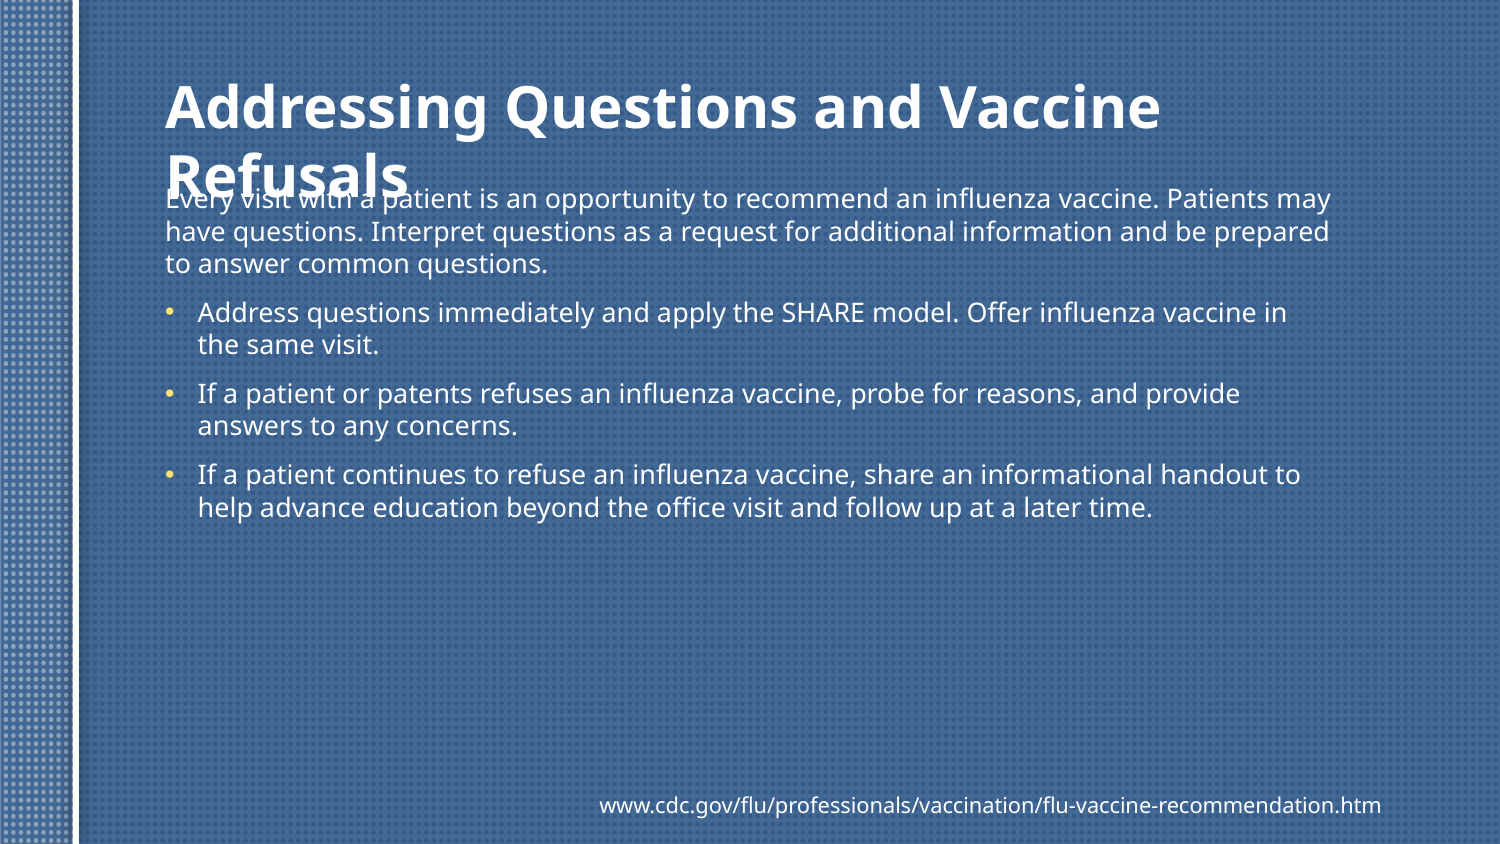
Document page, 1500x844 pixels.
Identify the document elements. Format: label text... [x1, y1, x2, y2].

list Every visit with a patient is an opportunity to recommend an influenza vaccine. Patients may have questions. Interpret questions as a request for additional information and be prepared to answer common questions. Address questions immediately and apply the SHARE model. Offer influenza vaccine in the same visit. If a patient or patents refuses an influenza vaccine, probe for reasons, and provide answers to any concerns. If a patient continues to refuse an influenza vaccine, share an informational handout to help advance education beyond the office visit and follow up at a later time. [150, 174, 1350, 531]
title Addressing Questions and Vaccine Refusals [150, 62, 1340, 174]
picture [0, 0, 1500, 844]
footer www.cdc.gov/flu/professionals/vaccination/flu-vaccine-recommendation.htm [150, 782, 1399, 827]
